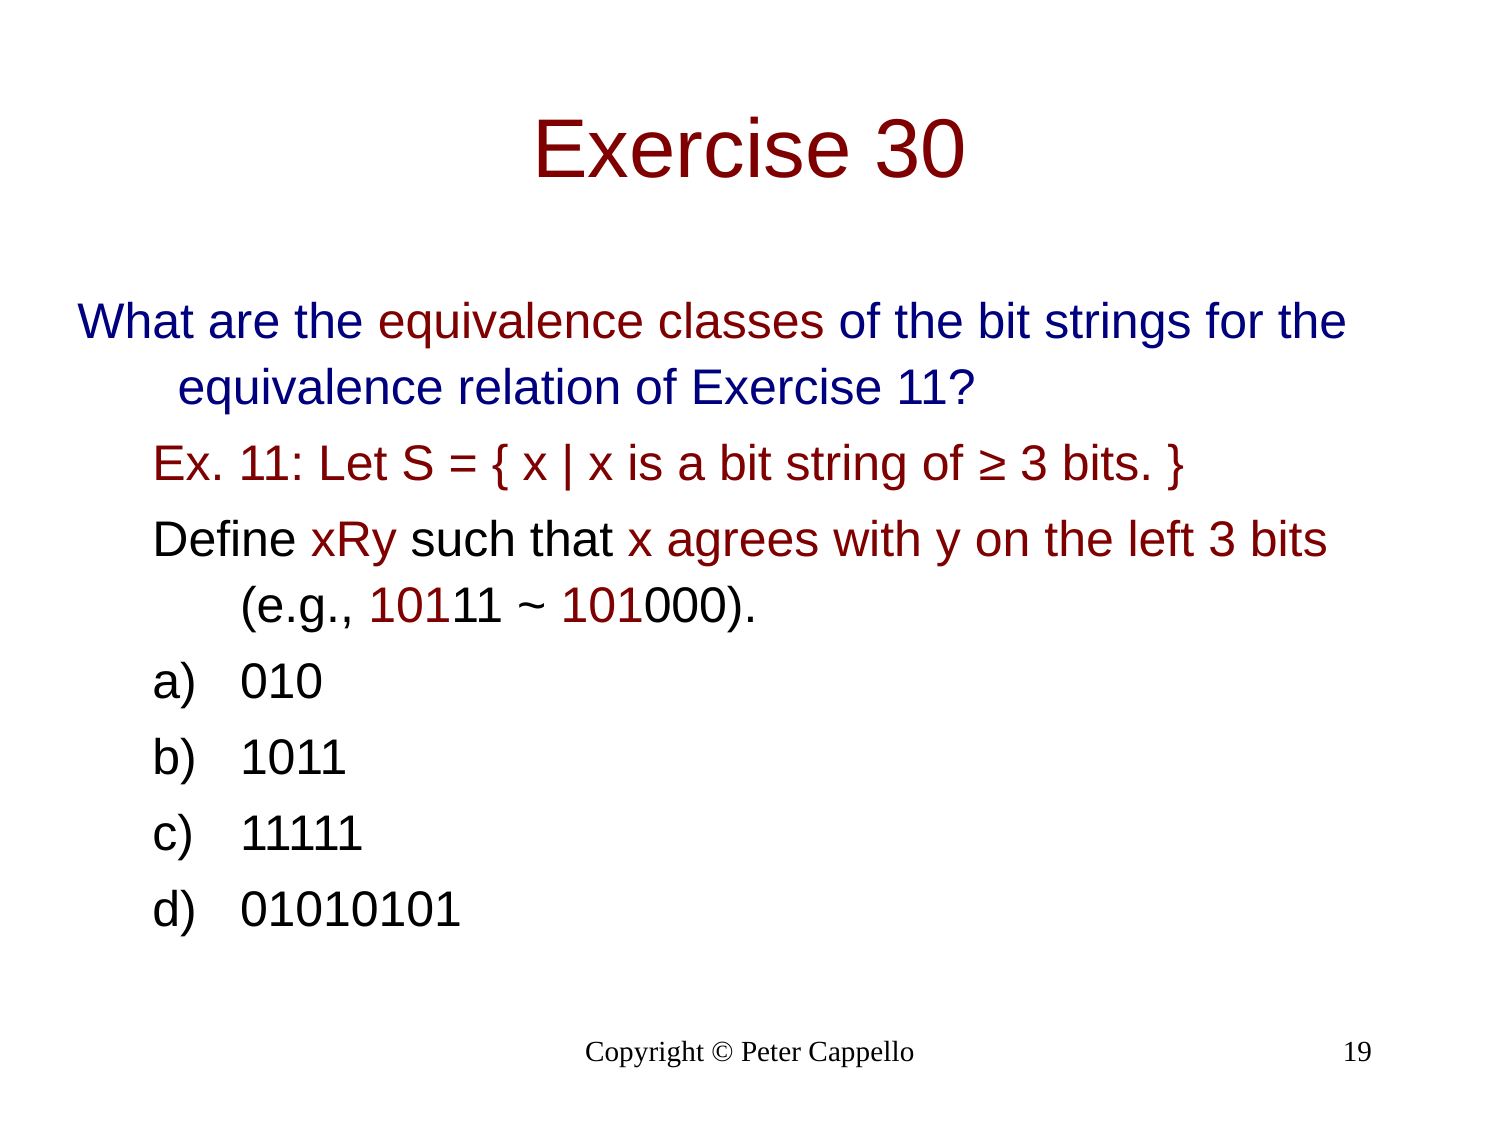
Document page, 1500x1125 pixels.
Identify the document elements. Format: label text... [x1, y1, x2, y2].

footer Copyright © Peter Cappello [512, 1025, 988, 1100]
title Exercise 30 [112, 50, 1388, 238]
list What are the equivalence classes of the bit strings for the equivalence relation of Exercise 11? Ex. 11: Let S = { x | x is a bit string of ≥ 3 bits. } Define xRy such that x agrees with y on the left 3 bits (e.g., 10111 ~ 101000). 010 1011 11111 01010101 [62, 275, 1500, 1000]
slide_number 19 [1074, 1025, 1388, 1100]
